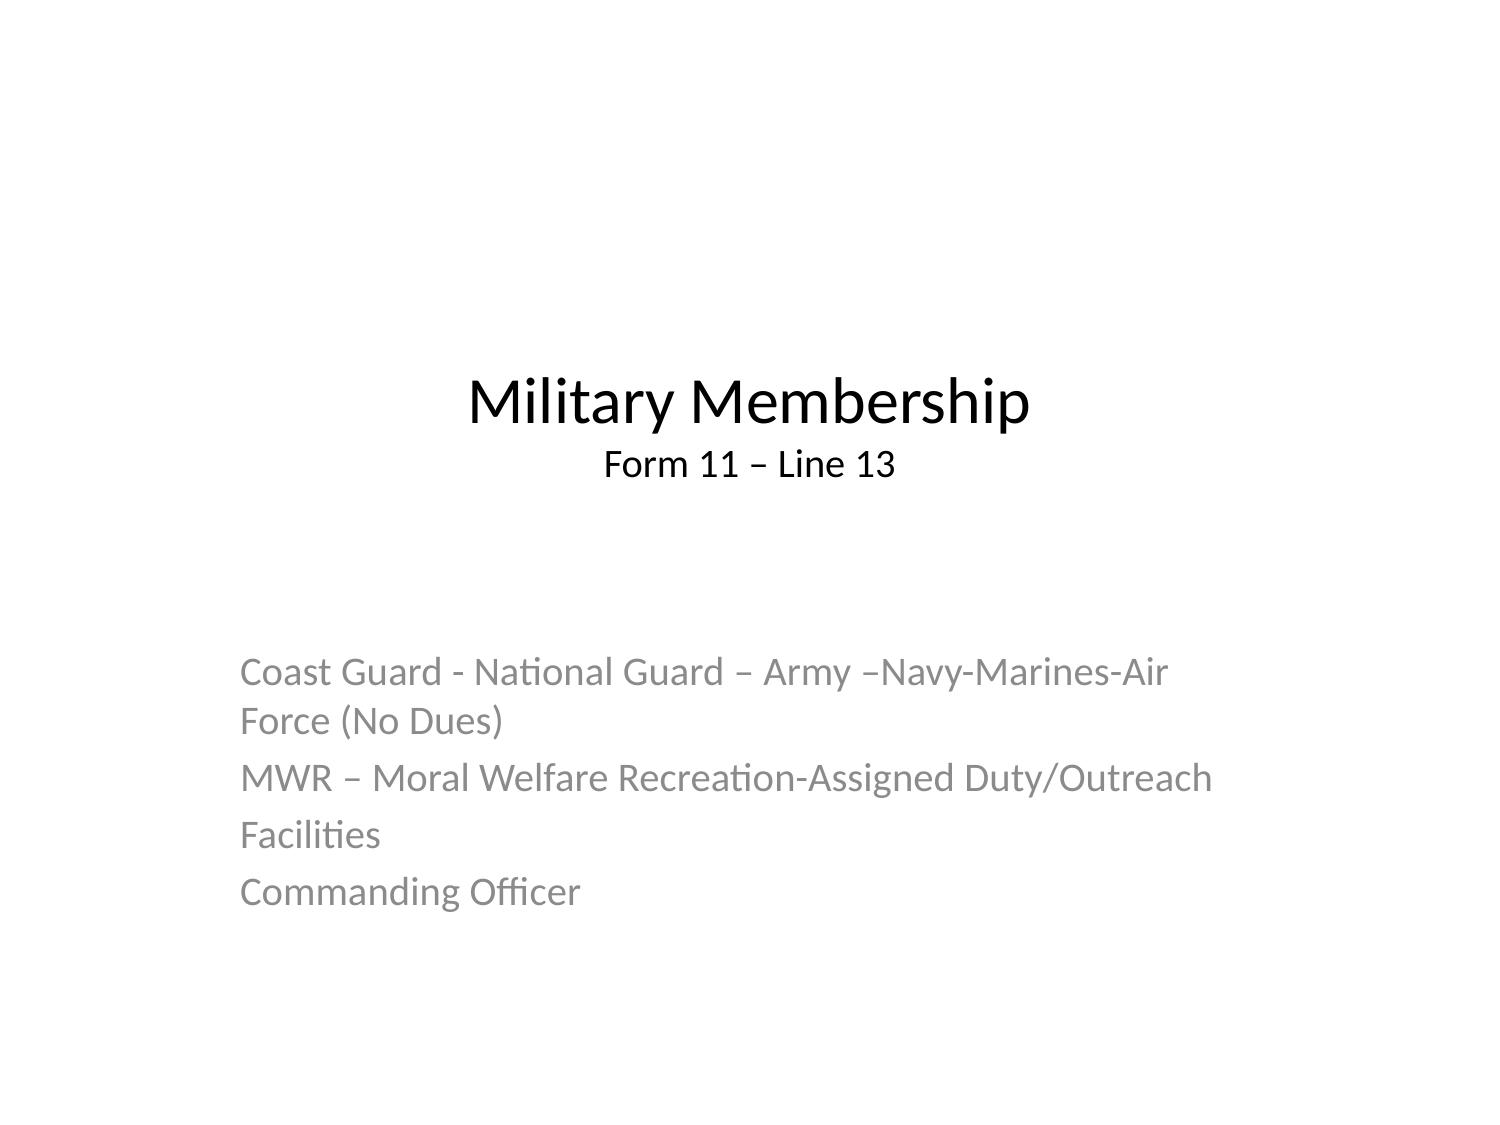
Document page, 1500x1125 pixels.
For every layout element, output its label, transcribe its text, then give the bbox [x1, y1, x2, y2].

subtitle Coast Guard - National Guard – Army –Navy-Marines-Air Force (No Dues) MWR – Moral Welfare Recreation-Assigned Duty/Outreach Facilities Commanding Officer [225, 637, 1275, 925]
title Military Membership Form 11 – Line 13 [112, 349, 1388, 591]
